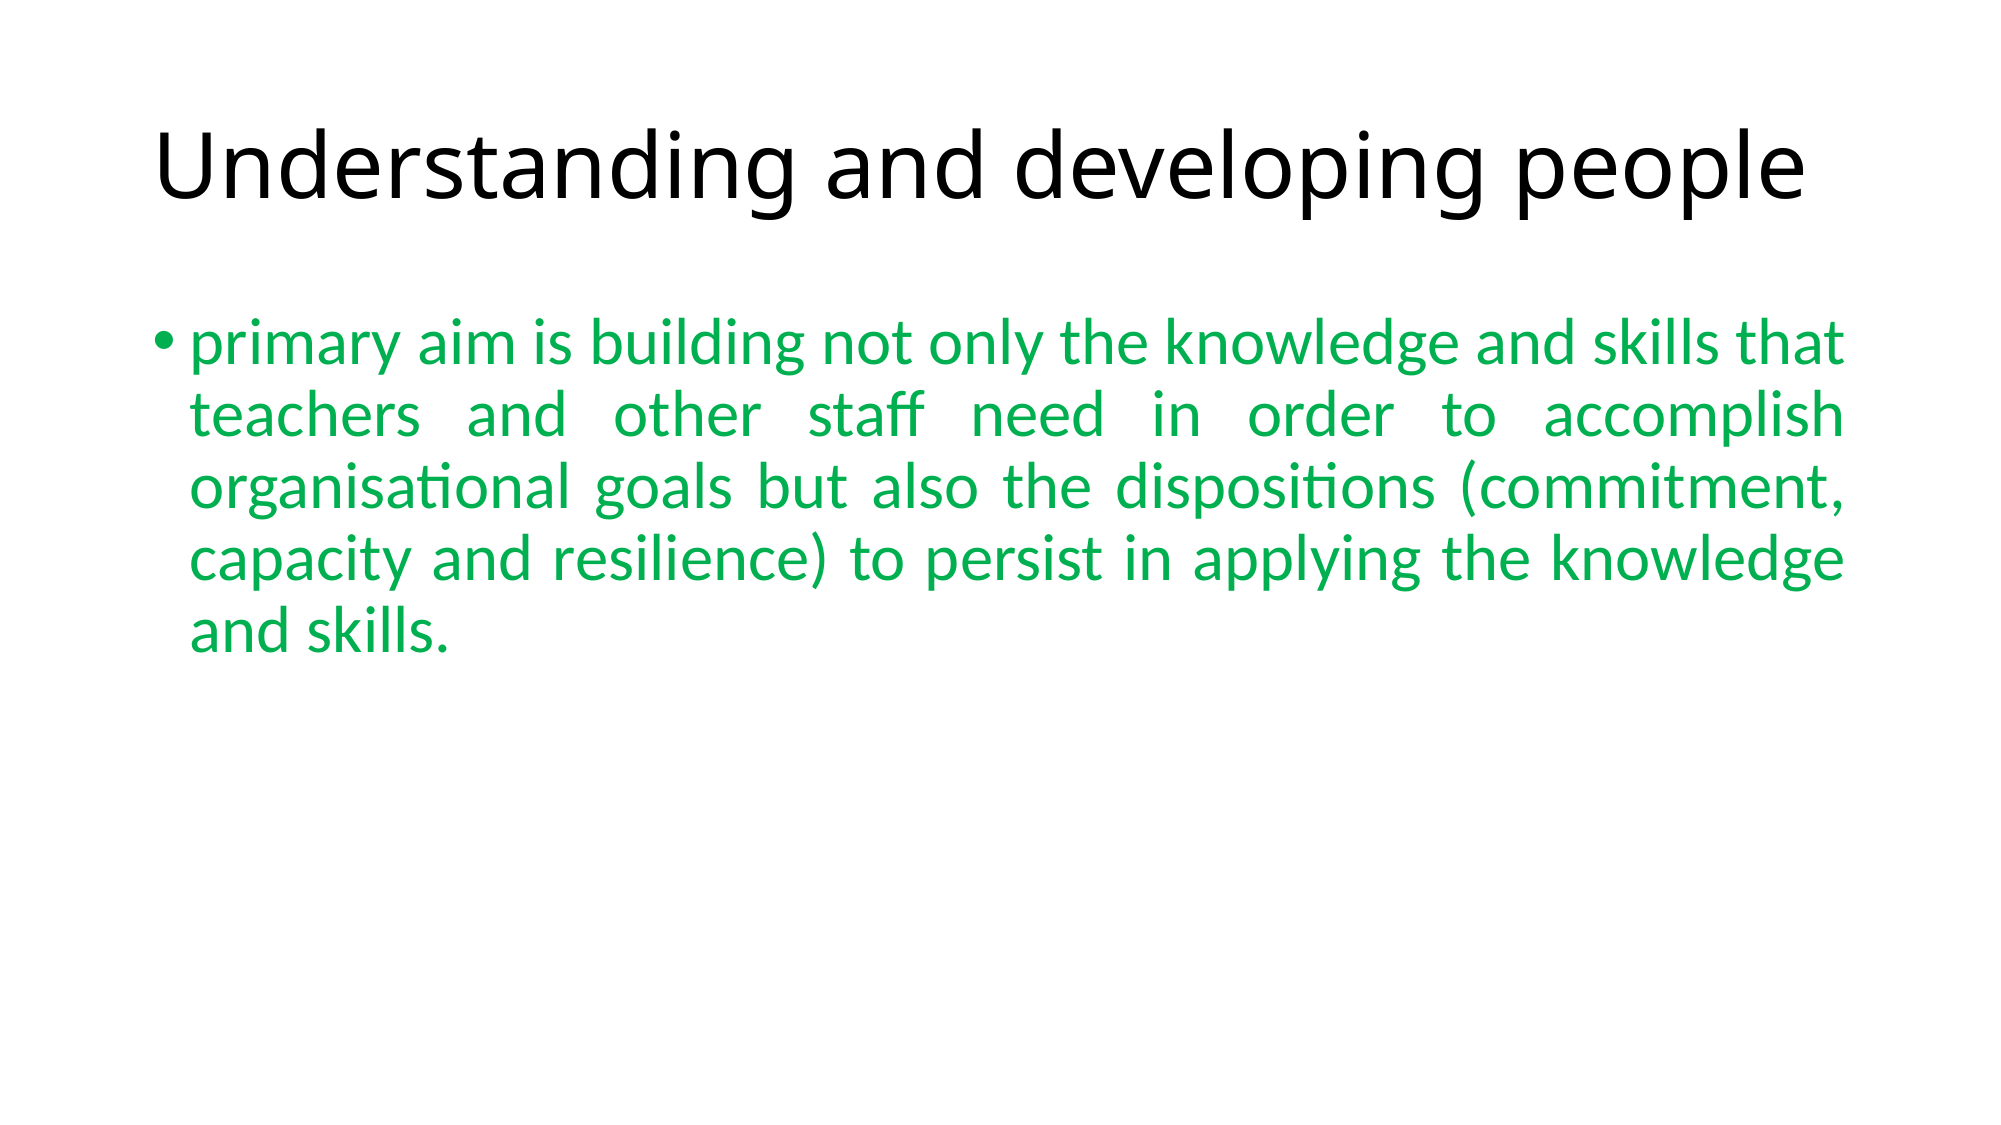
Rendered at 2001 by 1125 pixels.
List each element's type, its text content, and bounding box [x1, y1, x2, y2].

list primary aim is building not only the knowledge and skills that teachers and other staff need in order to accomplish organisational goals but also the dispositions (commitment, capacity and resilience) to persist in applying the knowledge and skills. [137, 299, 1863, 1014]
title Understanding and developing people [137, 59, 1863, 278]
